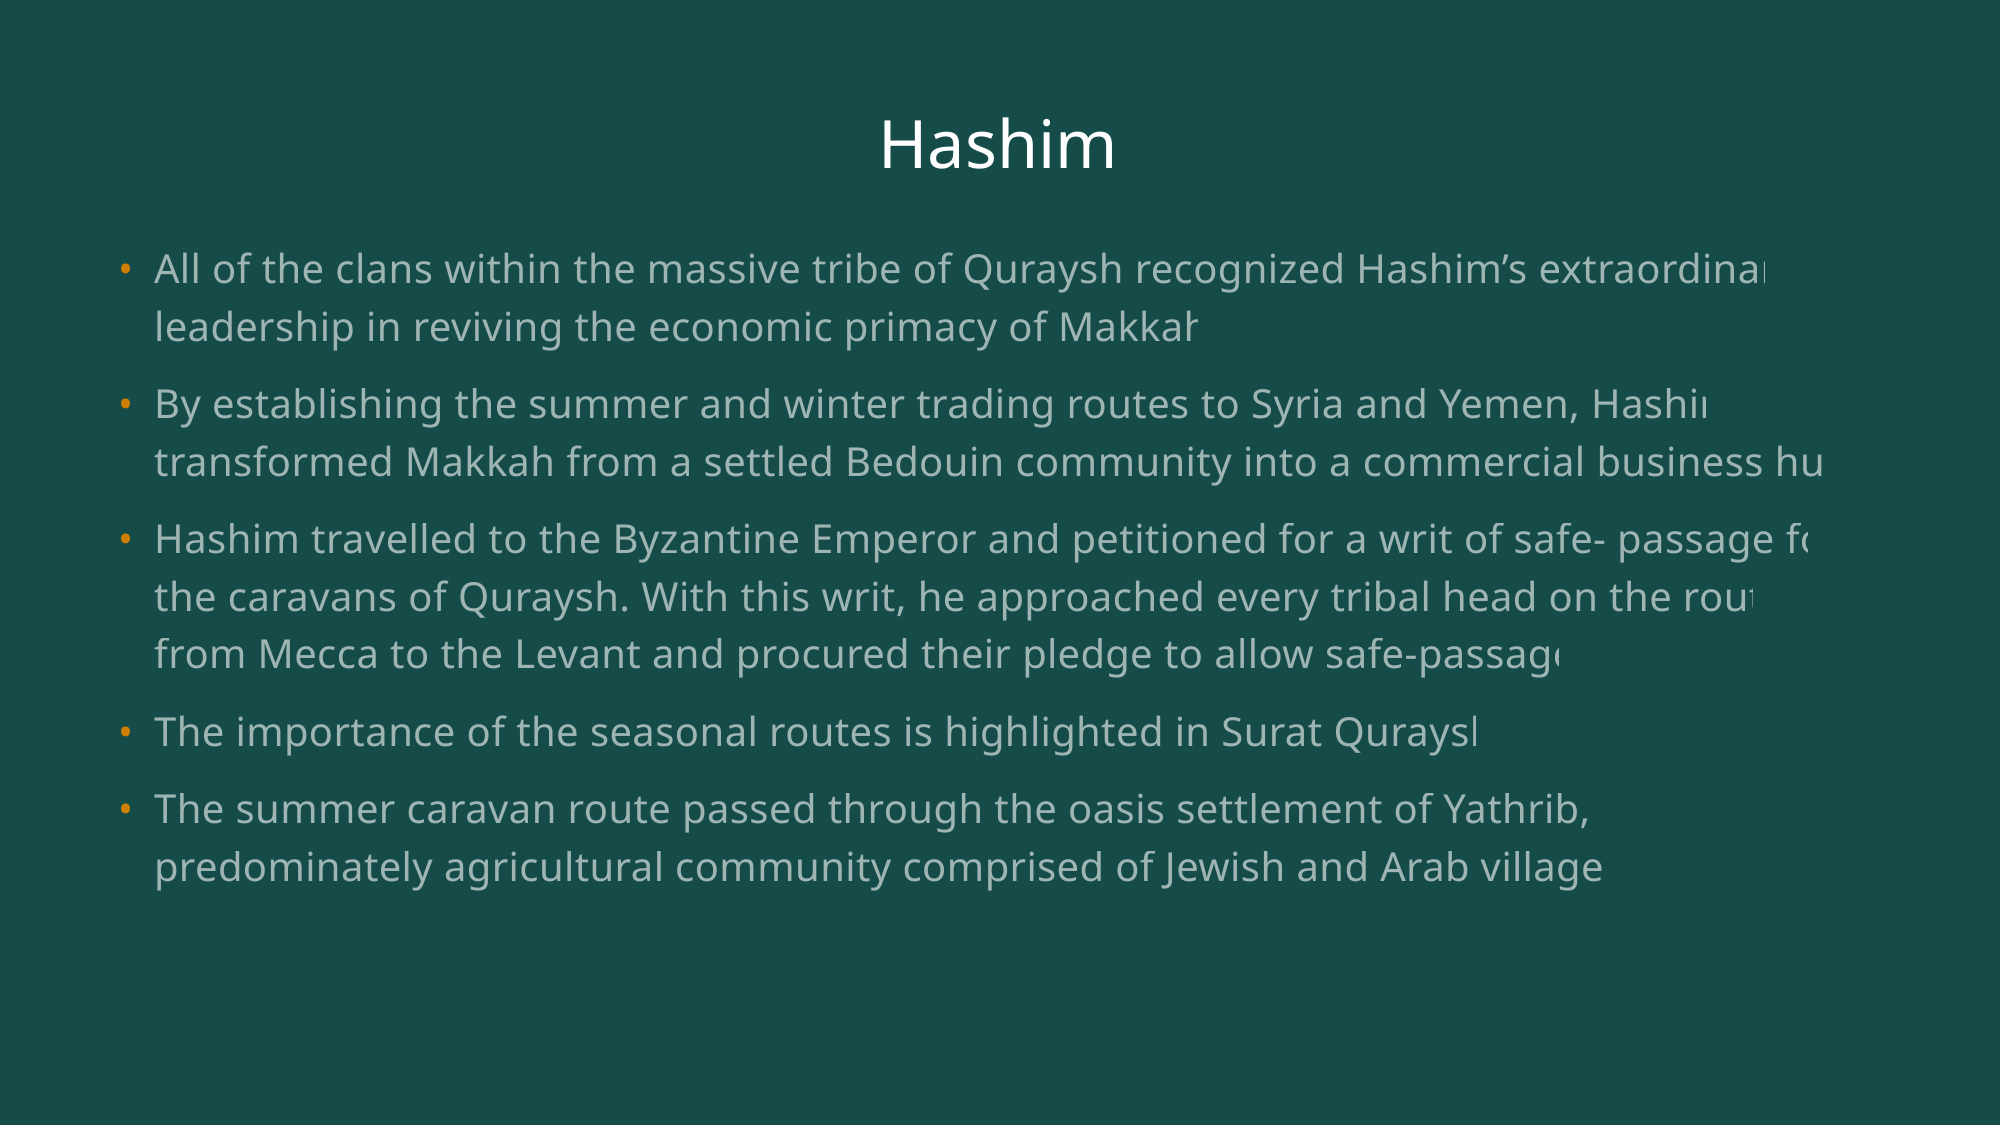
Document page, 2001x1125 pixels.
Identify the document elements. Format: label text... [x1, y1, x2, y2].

title Hashim [118, 101, 1878, 214]
list All of the clans within the massive tribe of Quraysh recognized Hashim’s extraordinary leadership in reviving the economic primacy of Makkah. By establishing the summer and winter trading routes to Syria and Yemen, Hashim transformed Makkah from a settled Bedouin community into a commercial business hub. Hashim travelled to the Byzantine Emperor and petitioned for a writ of safe- passage for the caravans of Quraysh. With this writ, he approached every tribal head on the route from Mecca to the Levant and procured their pledge to allow safe-passage. The importance of the seasonal routes is highlighted in Surat Quraysh. The summer caravan route passed through the oasis settlement of Yathrib, a predominately agricultural community comprised of Jewish and Arab villages. [118, 233, 1878, 947]
